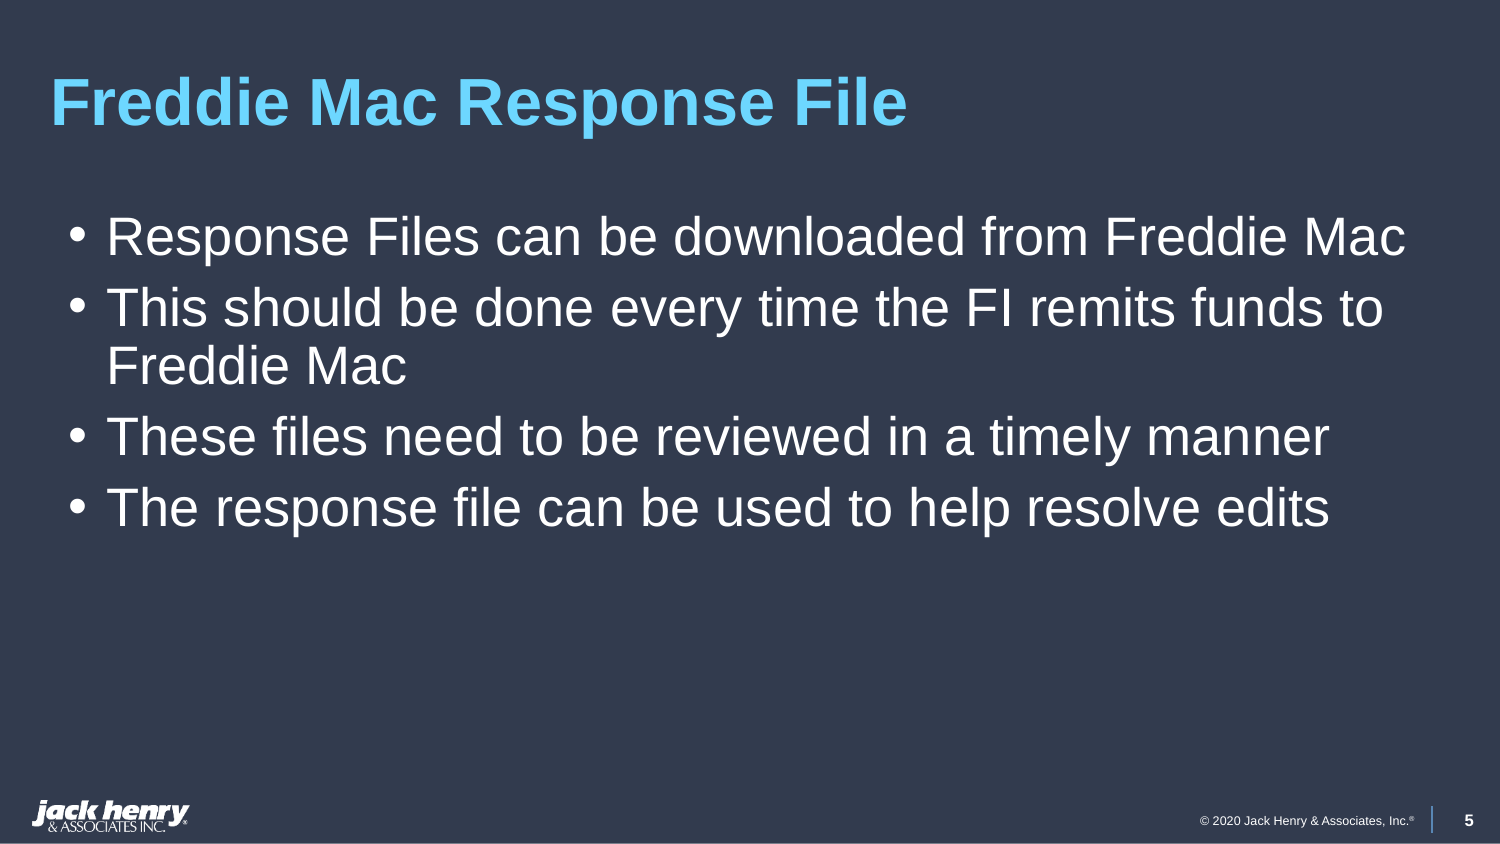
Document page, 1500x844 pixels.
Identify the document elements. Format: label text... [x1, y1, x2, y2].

slide_number 5 [1433, 806, 1489, 833]
picture [32, 800, 190, 832]
list Response Files can be downloaded from Freddie Mac This should be done every time the FI remits funds to Freddie Mac These files need to be reviewed in a timely manner The response file can be used to help resolve edits [35, 200, 1470, 760]
title Freddie Mac Response File [35, 32, 1470, 175]
footer © 2020 Jack Henry & Associates, Inc.® [1114, 807, 1430, 833]
